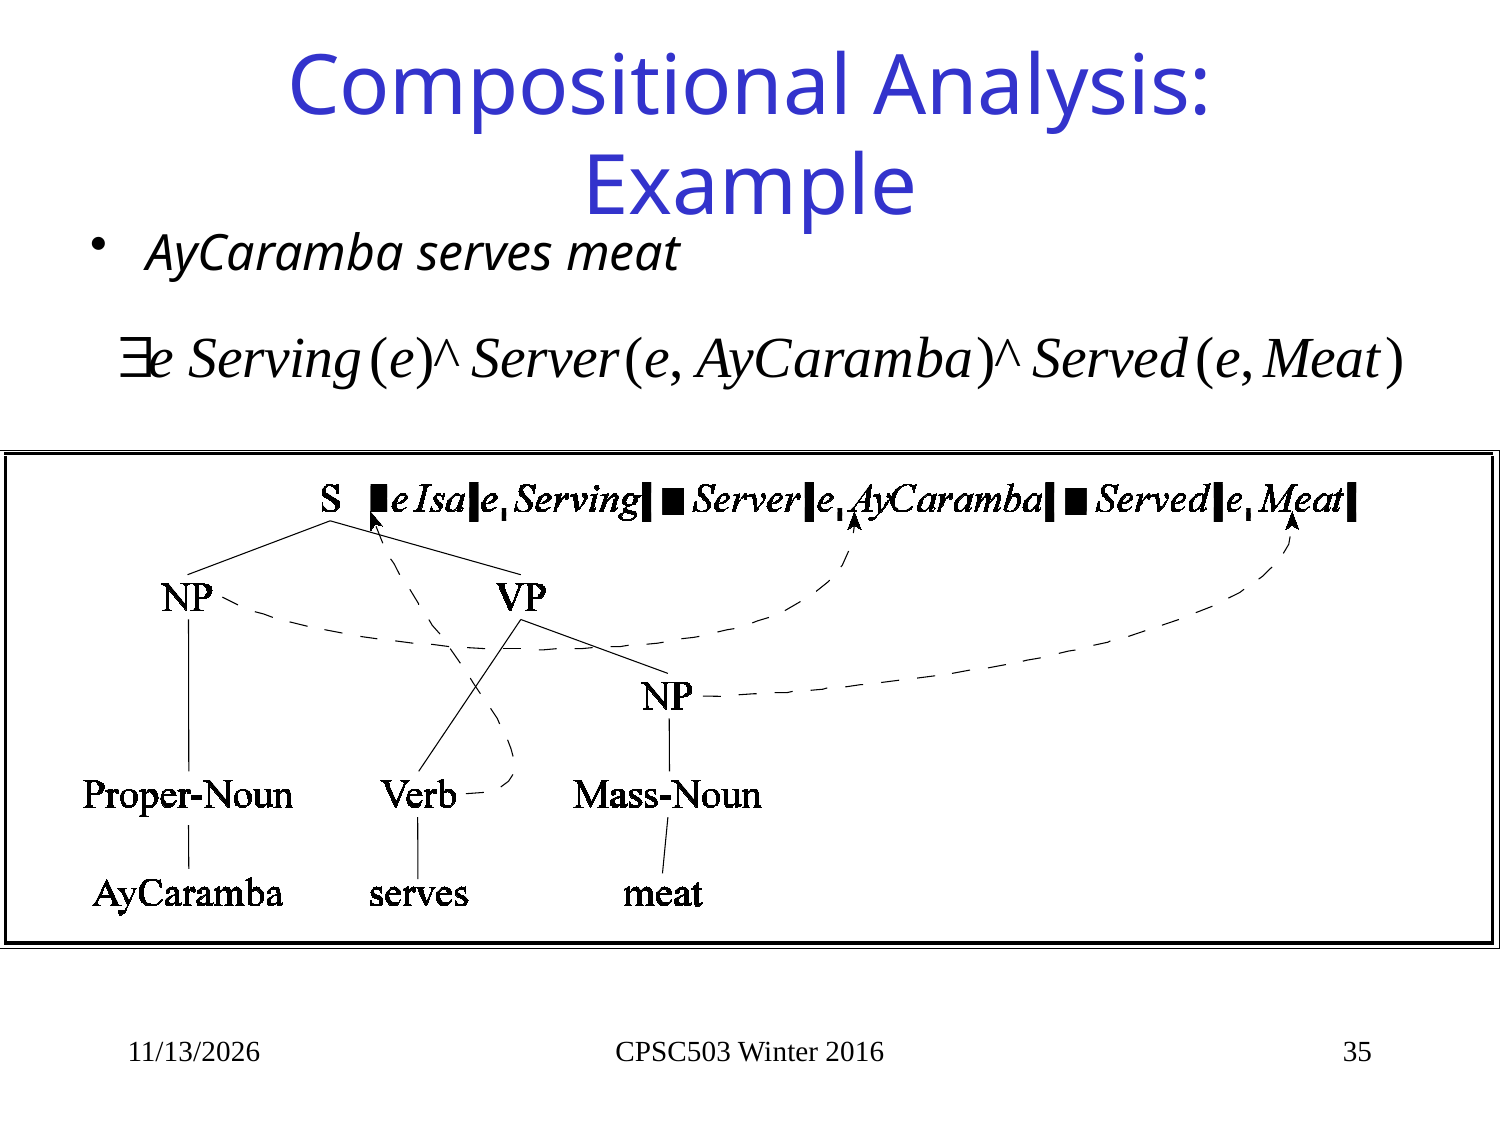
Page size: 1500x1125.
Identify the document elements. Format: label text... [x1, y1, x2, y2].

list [109, 324, 1415, 403]
slide_number 35 [1074, 1024, 1388, 1101]
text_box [0, 449, 1500, 949]
title Compositional Analysis: Example [112, 37, 1388, 226]
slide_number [112, 1024, 426, 1101]
footer CPSC503 Winter 2016 [512, 1024, 988, 1101]
list AyCaramba serves meat [74, 212, 1343, 313]
